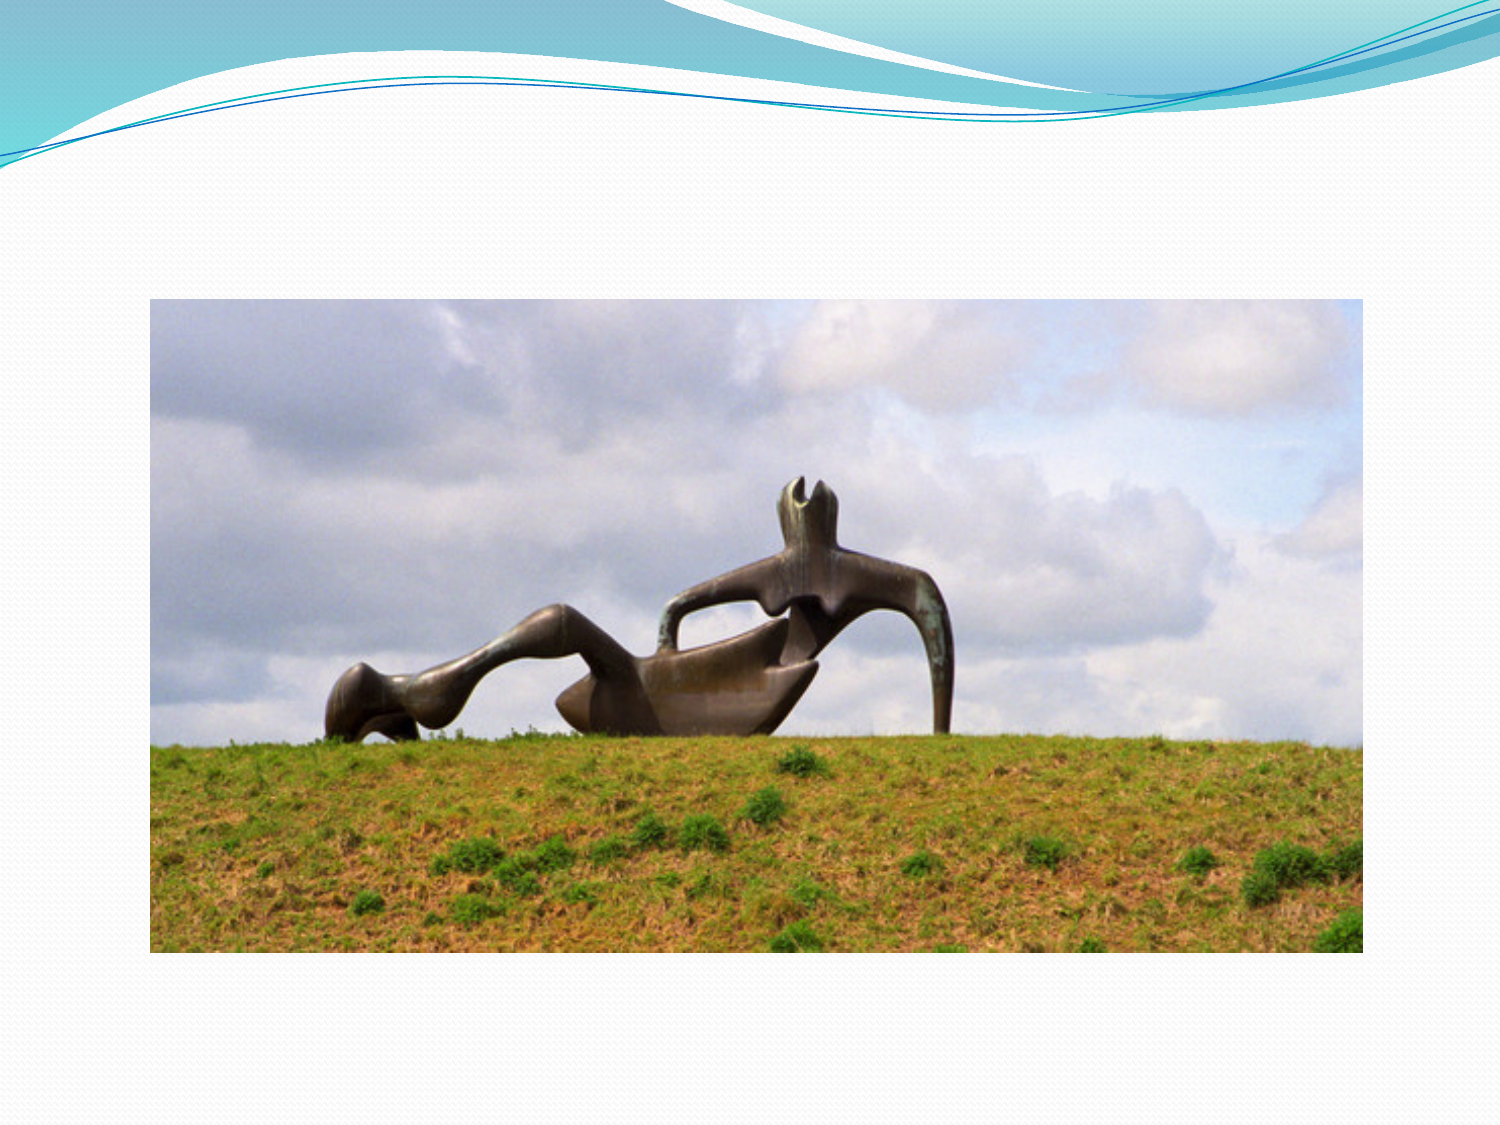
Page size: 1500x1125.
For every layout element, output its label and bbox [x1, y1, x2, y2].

picture [149, 299, 1363, 953]
